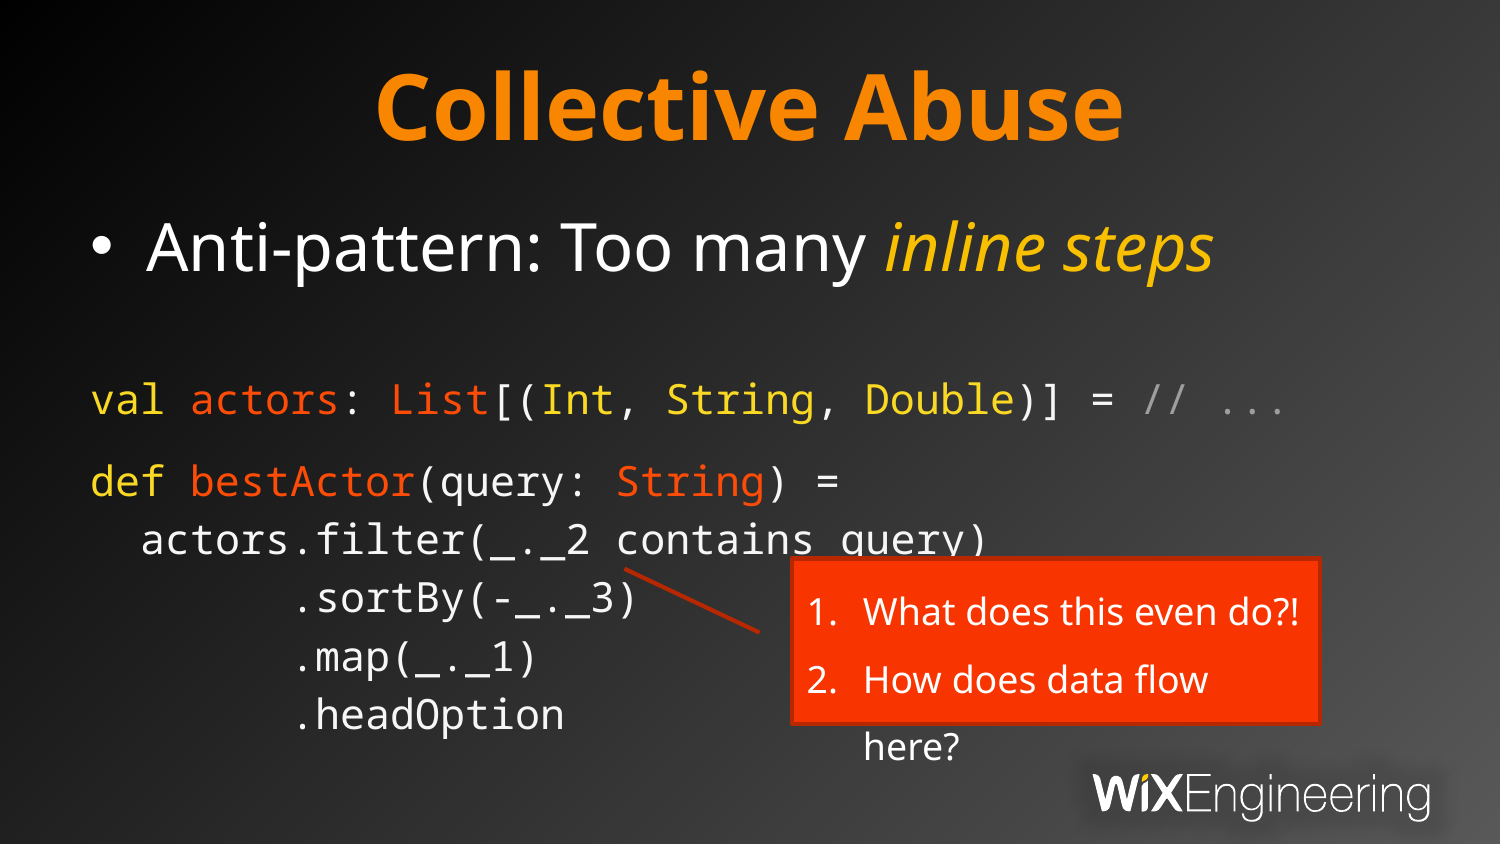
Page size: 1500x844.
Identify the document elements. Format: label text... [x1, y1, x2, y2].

title Collective Abuse [75, 33, 1425, 175]
text_box What does this even do?! How does data flow here? [790, 556, 1322, 726]
text_box What does this even do?! How does data flow here? [623, 566, 761, 635]
list Anti-pattern: Too many inline steps val actors: List[(Int, String, Double)] = // ... def bestActor(query: String) = actors.filter(_._2 contains query) .sortBy(-_._3) .map(_._1) .headOption [75, 196, 1425, 754]
